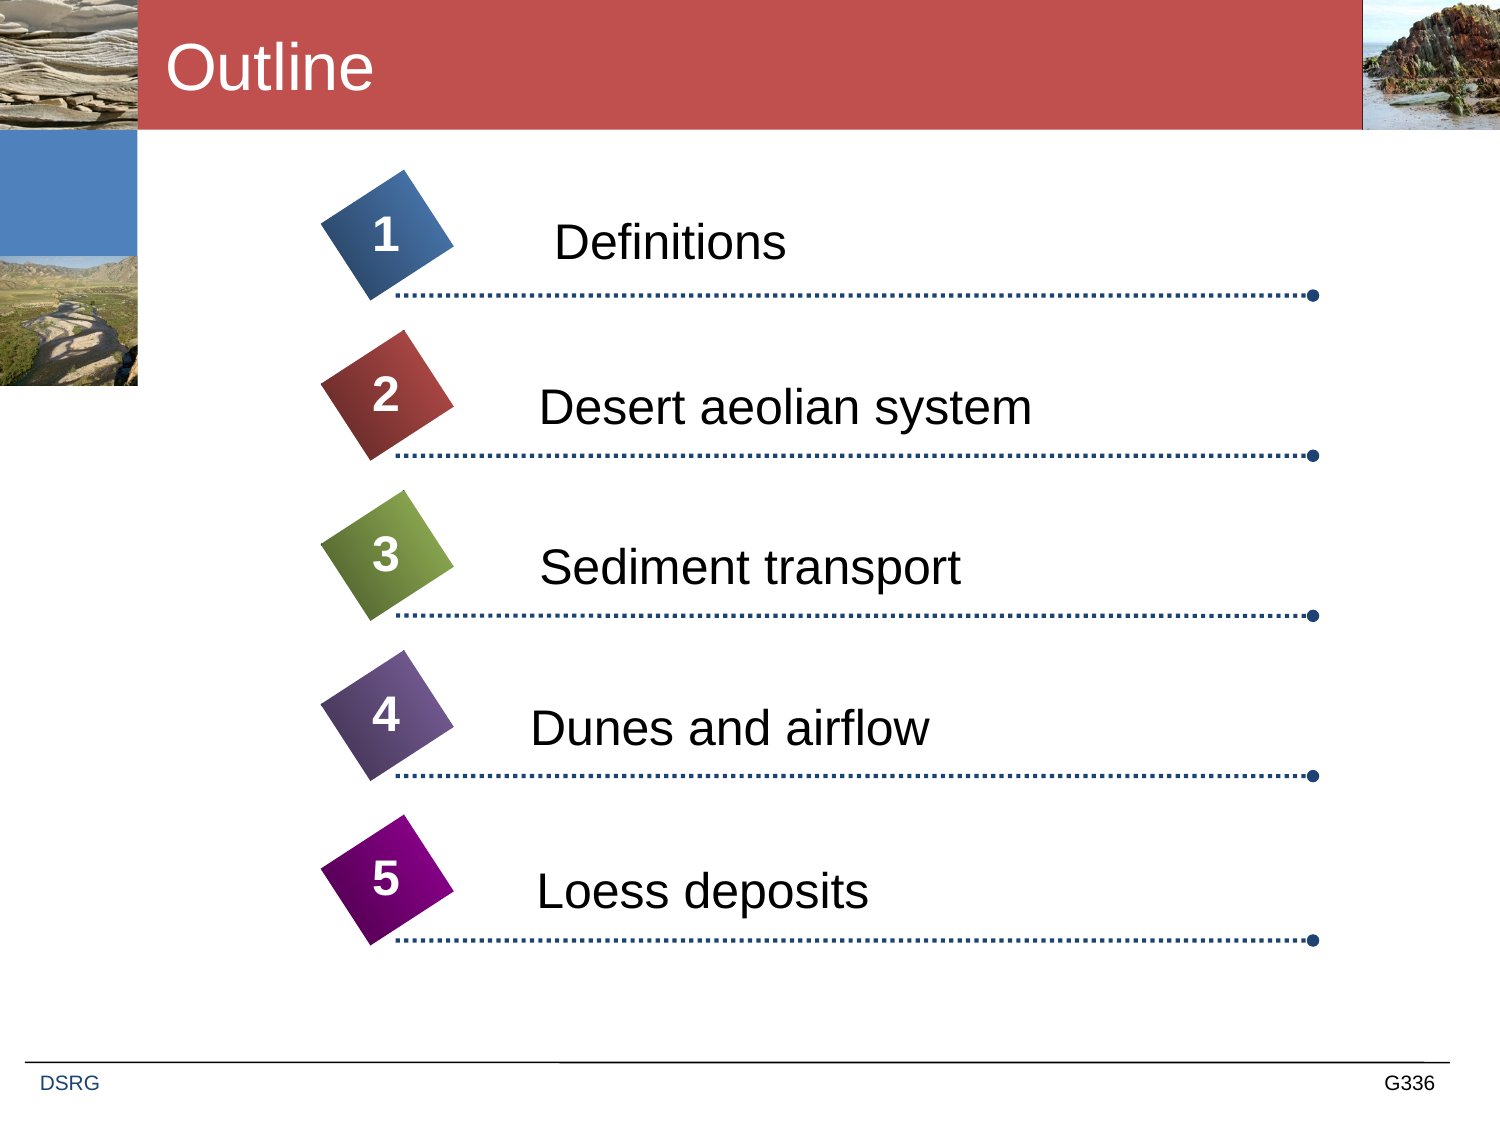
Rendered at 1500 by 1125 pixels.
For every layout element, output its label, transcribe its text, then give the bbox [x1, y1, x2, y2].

title Outline [150, 17, 1350, 111]
picture [0, 0, 138, 130]
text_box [337, 189, 1314, 941]
picture [0, 256, 138, 386]
picture [1362, 0, 1500, 130]
footer DSRG [24, 1062, 500, 1125]
slide_number G336 [1100, 1062, 1450, 1103]
